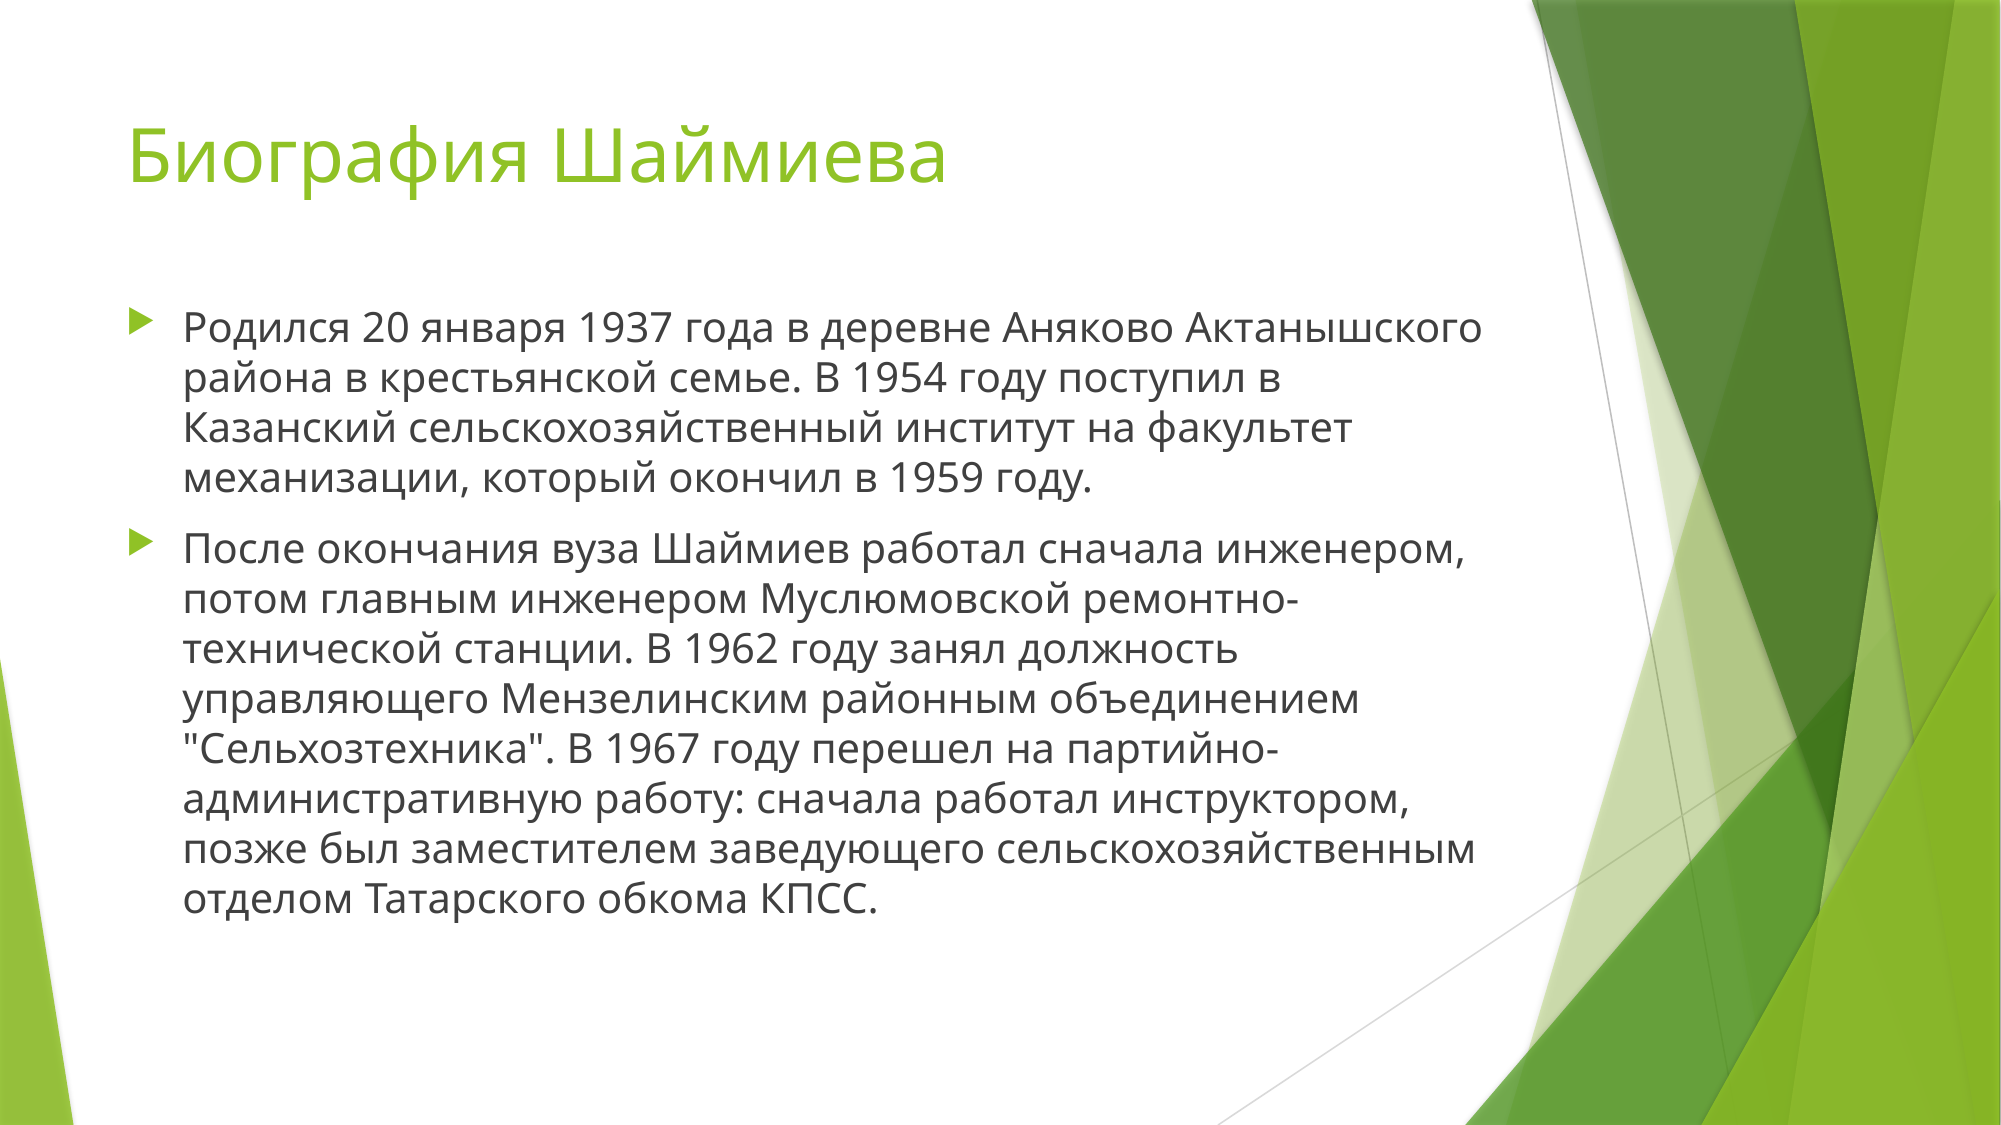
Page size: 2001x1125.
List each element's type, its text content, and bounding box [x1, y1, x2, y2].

title Биография Шаймиева [111, 99, 1522, 293]
list Родился 20 января 1937 года в деревне Аняково Актанышского района в крестьянской семье. В 1954 году поступил в Казанский сельскохозяйственный институт на факультет механизации, который окончил в 1959 году. После окончания вуза Шаймиев работал сначала инженером, потом главным инженером Муслюмовской ремонтно-технической станции. В 1962 году занял должность управляющего Мензелинским районным объединением "Сельхозтехника". В 1967 году перешел на партийно-административную работу: сначала работал инструктором, позже был заместителем заведующего сельскохозяйственным отделом Татарского обкома КПСС. [111, 293, 1522, 991]
